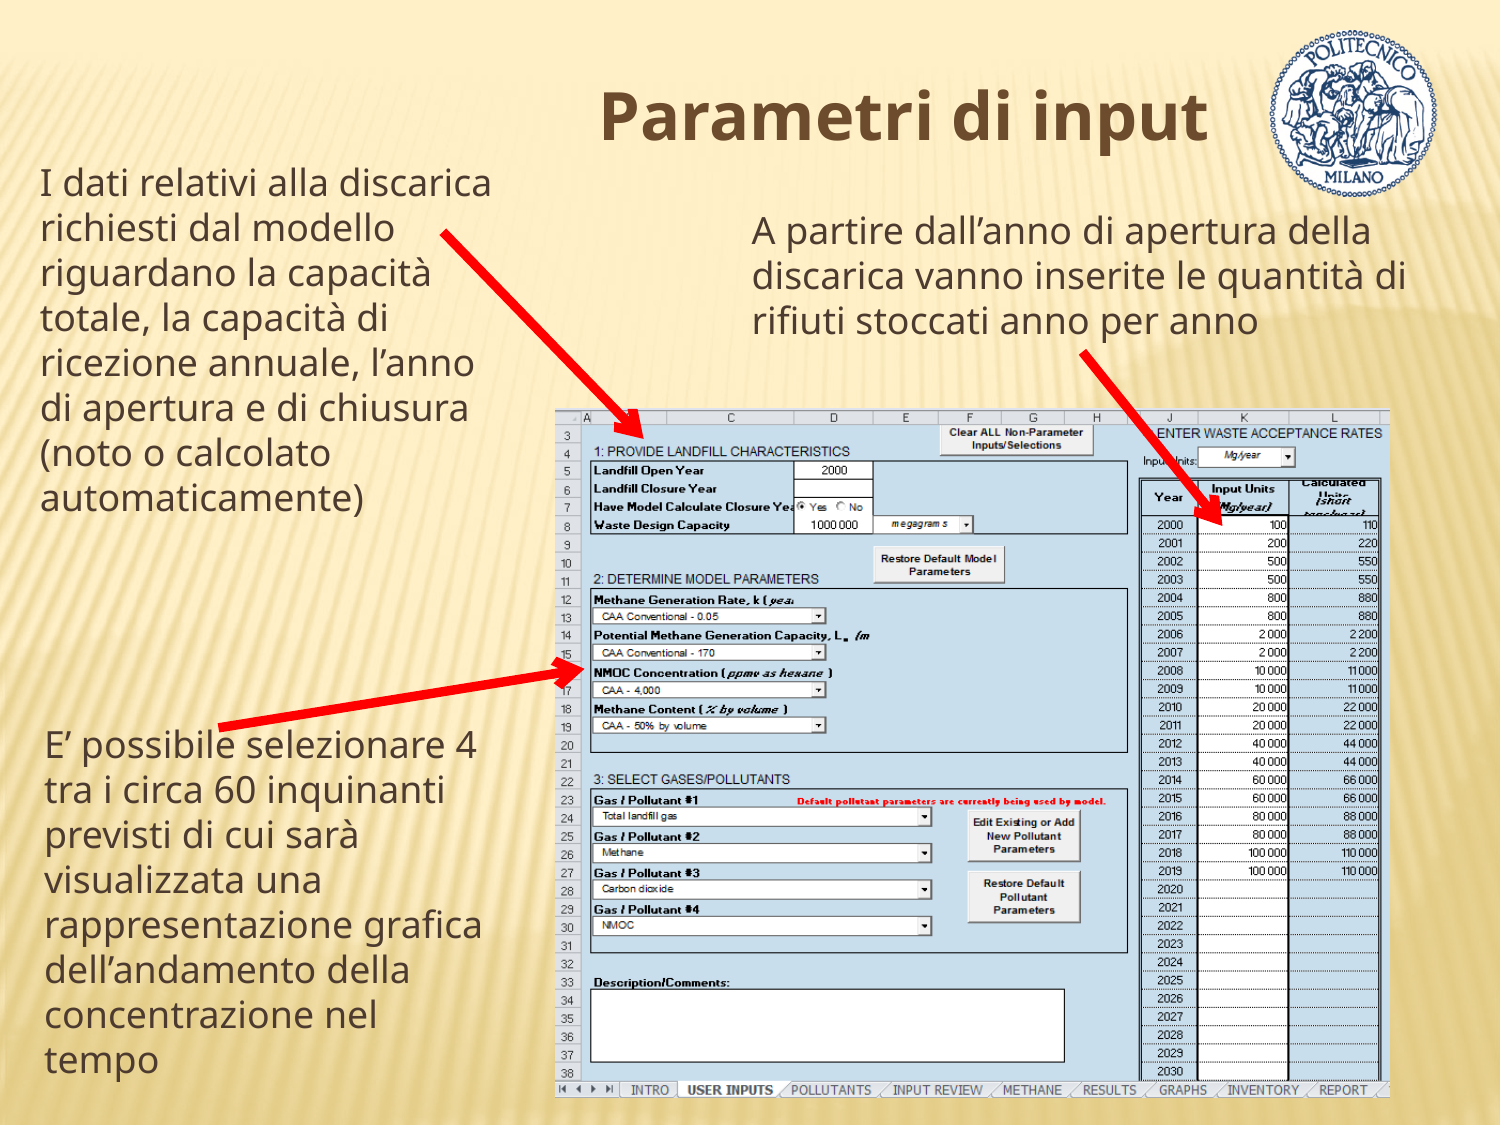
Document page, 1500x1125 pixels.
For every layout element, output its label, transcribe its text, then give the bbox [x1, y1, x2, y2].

text_box A partire dall’anno di apertura della discarica vanno inserite le quantità di rifiuti stoccati anno per anno [736, 196, 1428, 352]
picture [554, 408, 1390, 1098]
picture [1269, 30, 1442, 197]
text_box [218, 668, 585, 729]
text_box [442, 231, 644, 440]
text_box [1082, 351, 1223, 527]
text_box Parametri di input [556, 65, 1259, 162]
text_box E’ possibile selezionare 4 tra i circa 60 inquinanti previsti di cui sarà visualizzata una rappresentazione grafica dell’andamento della concentrazione nel tempo [29, 753, 514, 1049]
text_box I dati relativi alla discarica richiesti dal modello riguardano la capacità totale, la capacità di ricezione annuale, l’anno di apertura e di chiusura (noto o calcolato automaticamente) [25, 175, 514, 504]
